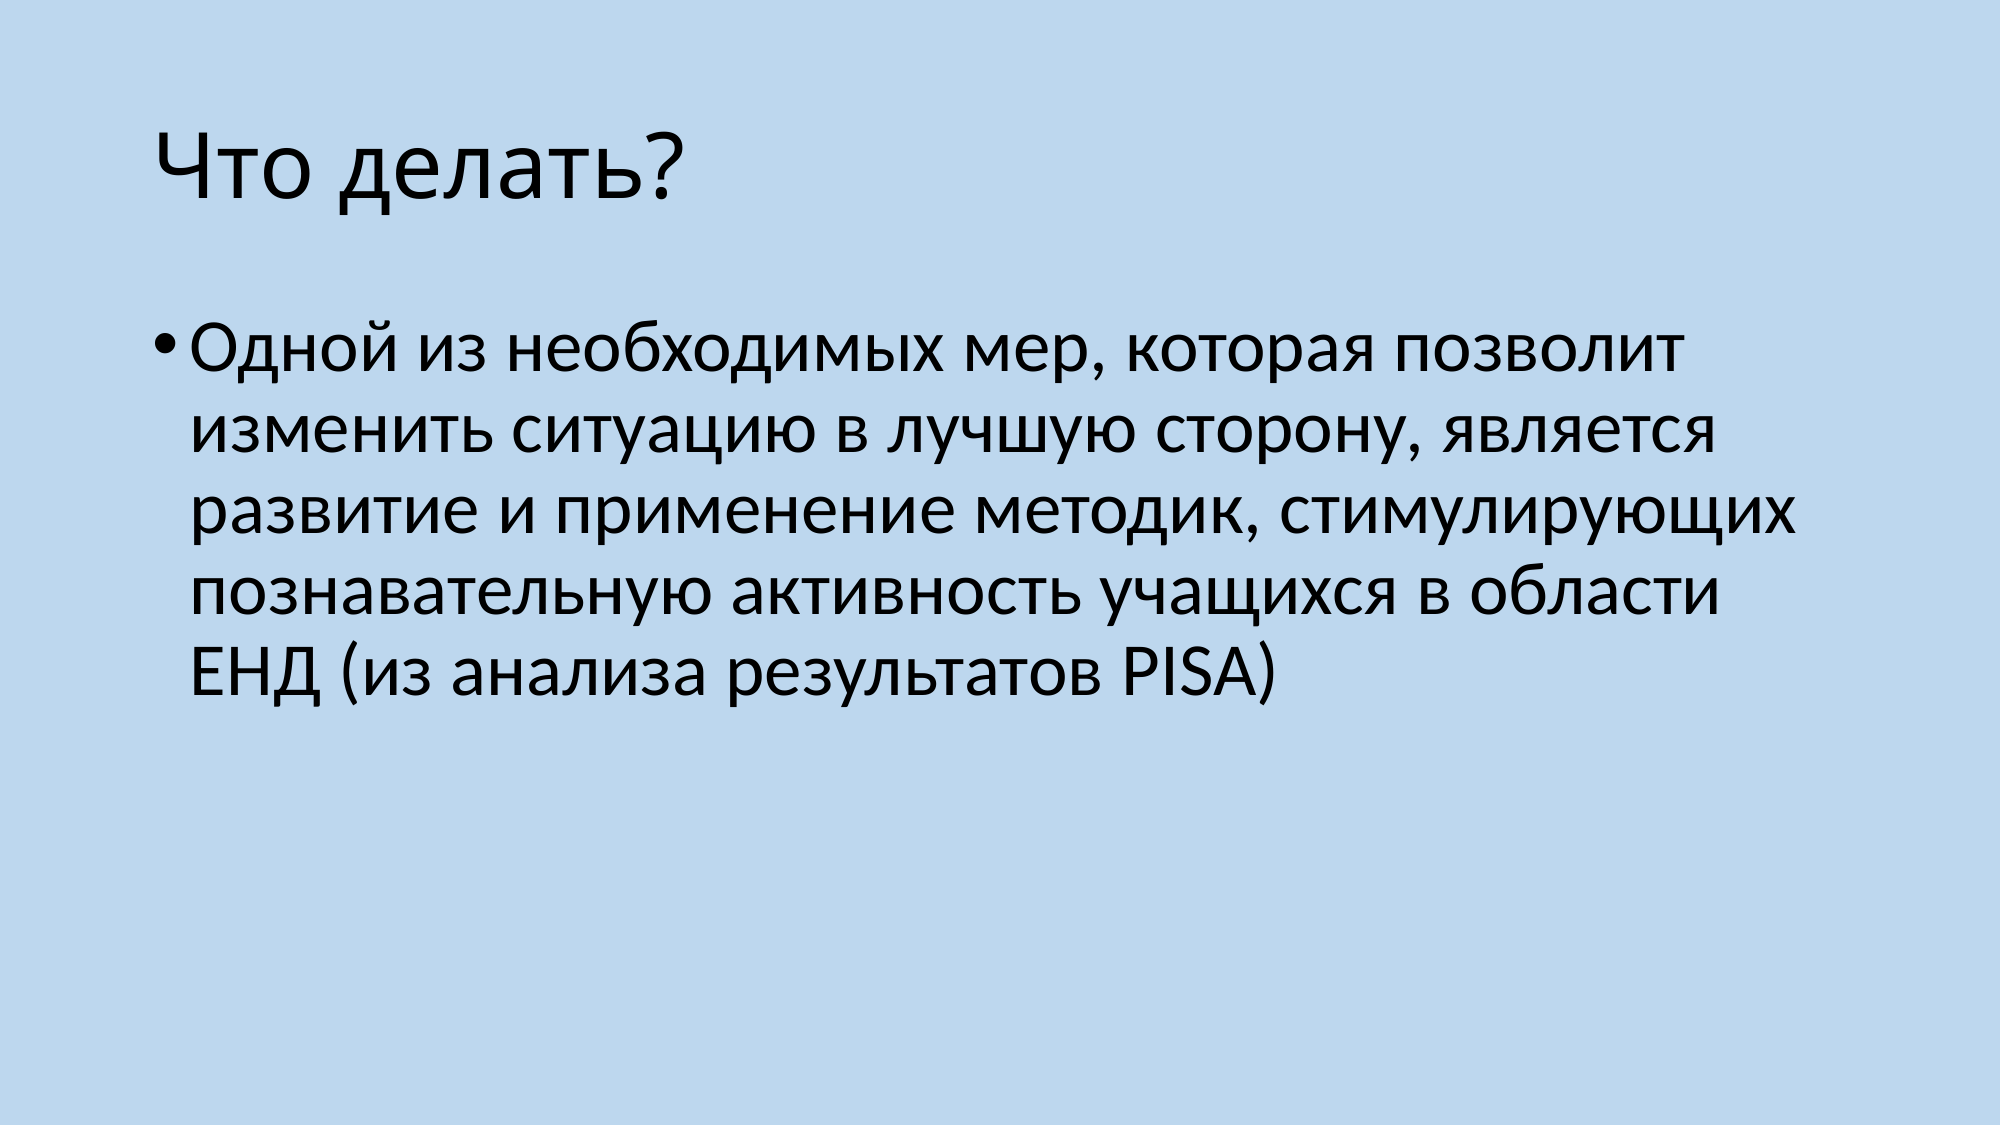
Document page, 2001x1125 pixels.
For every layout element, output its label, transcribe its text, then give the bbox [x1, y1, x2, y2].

title Что делать? [137, 59, 1863, 278]
list Одной из необходимых мер, которая позволит изменить ситуацию в лучшую сторону, является развитие и применение методик, стимулирующих познавательную активность учащихся в области ЕНД (из анализа результатов PISA) [137, 299, 1863, 1014]
